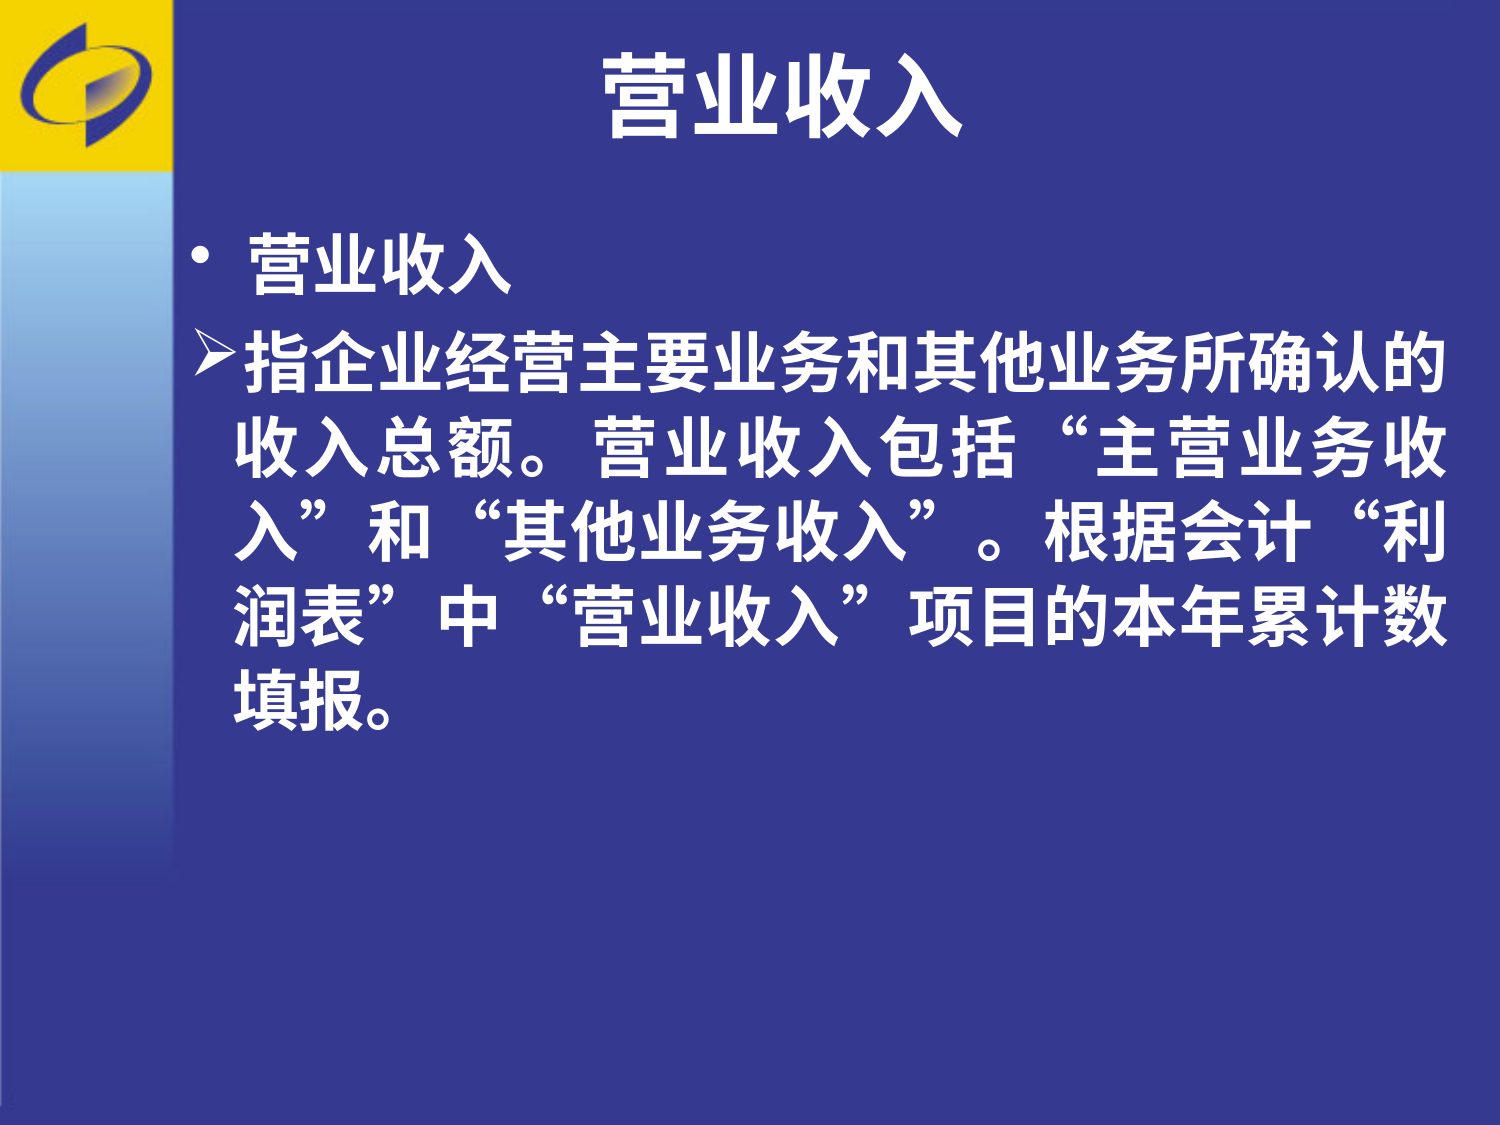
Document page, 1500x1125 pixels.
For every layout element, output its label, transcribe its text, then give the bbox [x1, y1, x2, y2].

title 营业收入 [175, 0, 1389, 188]
list 营业收入 指企业经营主要业务和其他业务所确认的收入总额。营业收入包括“主营业务收入”和“其他业务收入”。根据会计“利润表”中“营业收入”项目的本年累计数填报。 [174, 210, 1466, 1091]
picture [0, 0, 1500, 1125]
